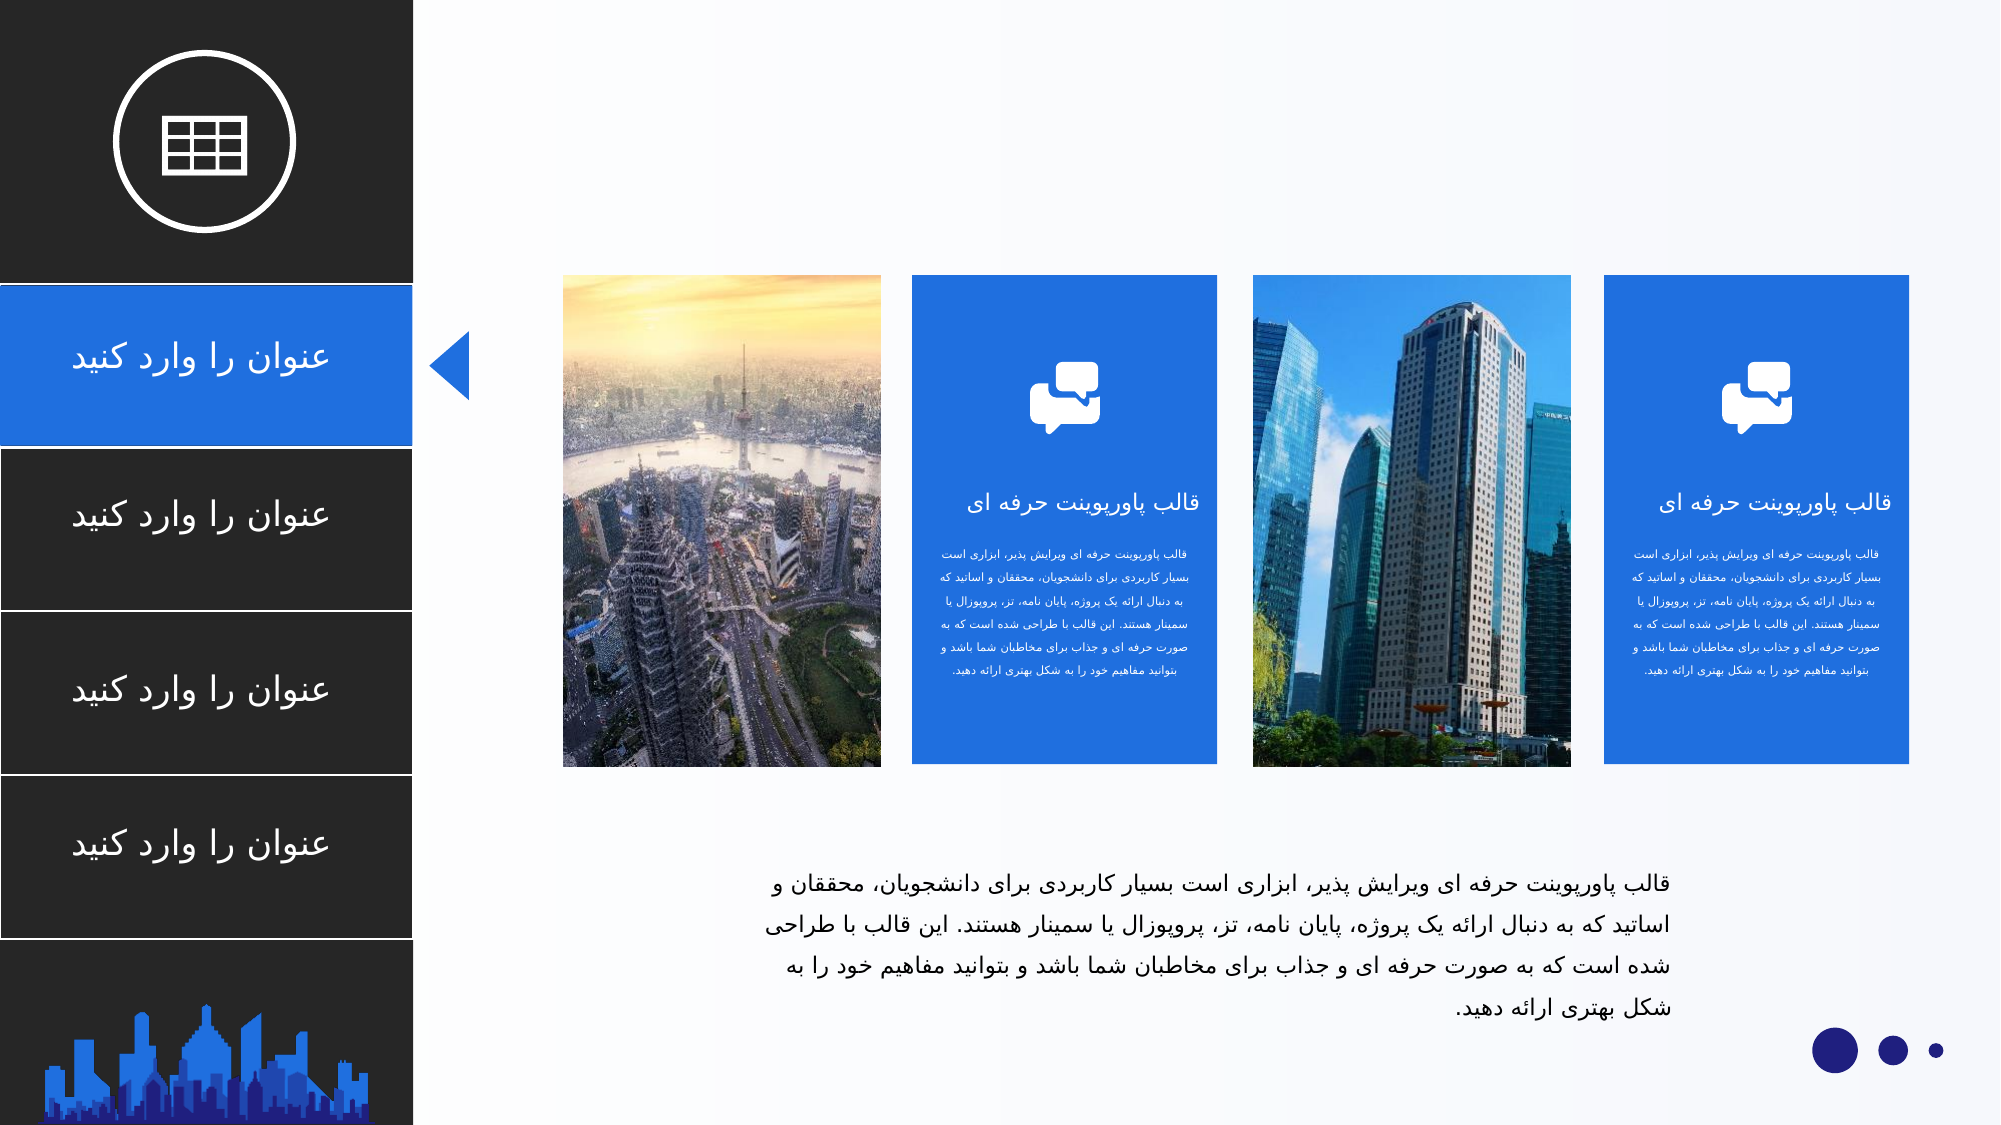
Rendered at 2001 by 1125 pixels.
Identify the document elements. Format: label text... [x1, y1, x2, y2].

text_box [0, 285, 413, 447]
picture [38, 1004, 375, 1125]
text_box قالب پاورپوینت حرفه ای ویرایش پذیر، ابزاری است بسیار کاربردی برای دانشجویان، محققان و اساتید که به دنبال ارائه یک پروژه، پایان نامه، تز، پروپوزال یا سمینار هستند. این قالب با طراحی شده است که به صورت حرفه ای و جذاب برای مخاطبان شما باشد و بتوانید مفاهیم خود را به شکل بهتری ارائه دهید. [736, 847, 1688, 970]
text_box عنوان را وارد کنید [56, 815, 349, 874]
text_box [563, 275, 1910, 767]
text_box عنوان را وارد کنید [56, 486, 349, 545]
text_box [427, 328, 470, 403]
picture [153, 94, 256, 197]
text_box عنوان را وارد کنید [56, 328, 349, 386]
text_box عنوان را وارد کنید [56, 661, 349, 720]
